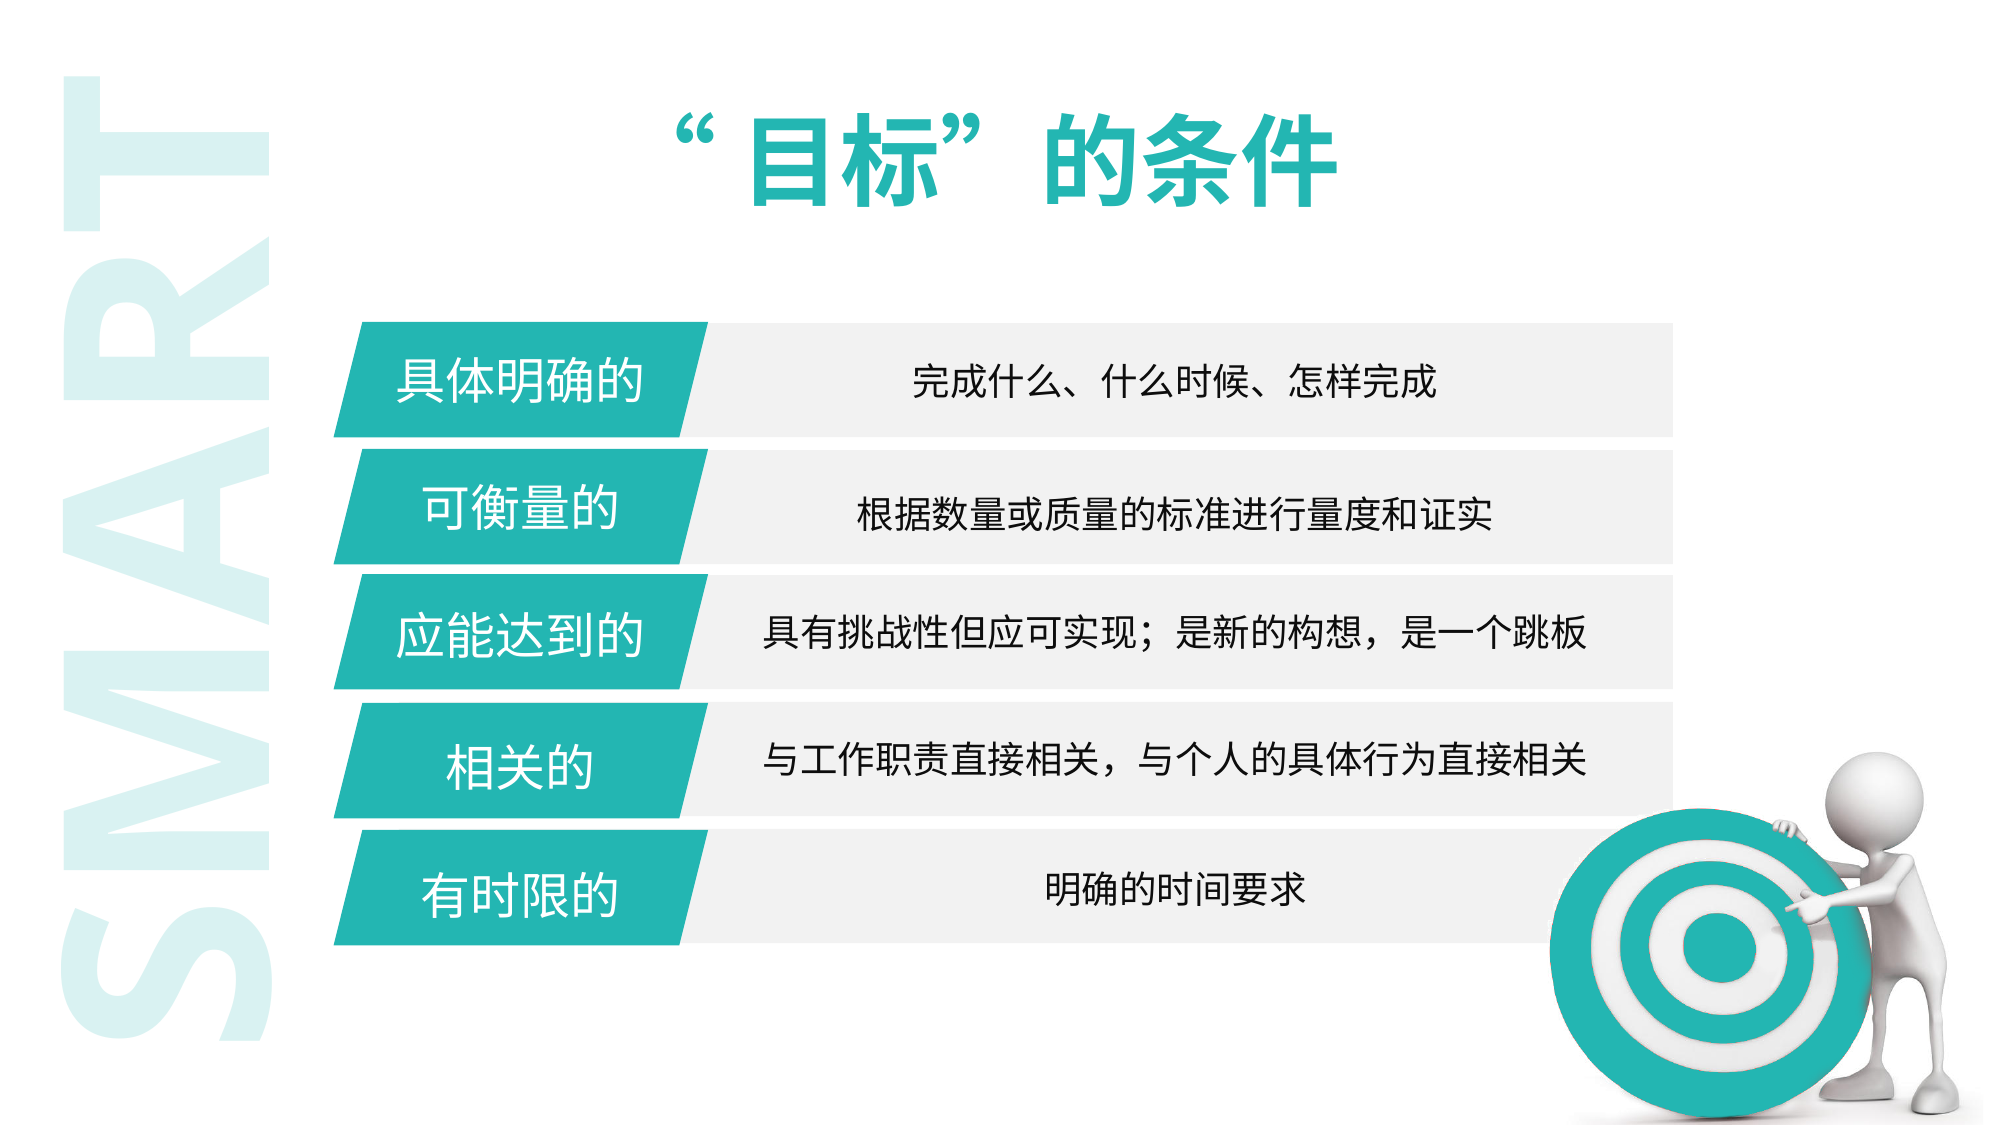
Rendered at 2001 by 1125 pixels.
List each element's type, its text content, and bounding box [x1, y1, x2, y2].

text_box 明确的时间要求 [1029, 856, 1322, 919]
text_box [334, 572, 710, 691]
text_box [681, 322, 1674, 438]
text_box 有时限的 [396, 857, 646, 933]
text_box 根据数量或质量的标准进行量度和证实 [841, 481, 1509, 544]
text_box [334, 447, 710, 566]
text_box SMART [0, 55, 334, 1070]
text_box [334, 701, 710, 820]
text_box [334, 320, 710, 439]
text_box 可衡量的 [405, 468, 636, 544]
text_box 完成什么、什么时候、怎样完成 [897, 348, 1453, 411]
text_box 相关的 [430, 728, 611, 804]
text_box 具体明确的 [380, 341, 661, 417]
text_box [681, 449, 1674, 565]
text_box [681, 701, 1674, 817]
text_box 应能达到的 [379, 597, 663, 673]
picture [1527, 740, 1984, 1125]
text_box 与工作职责直接相关，与个人的具体行为直接相关 [747, 728, 1603, 789]
text_box [681, 574, 1674, 690]
text_box 具有挑战性但应可实现；是新的构想，是一个跳板 [747, 601, 1603, 662]
text_box “目标”的条件 [567, 91, 1389, 227]
text_box [681, 828, 1527, 944]
text_box [334, 828, 710, 947]
